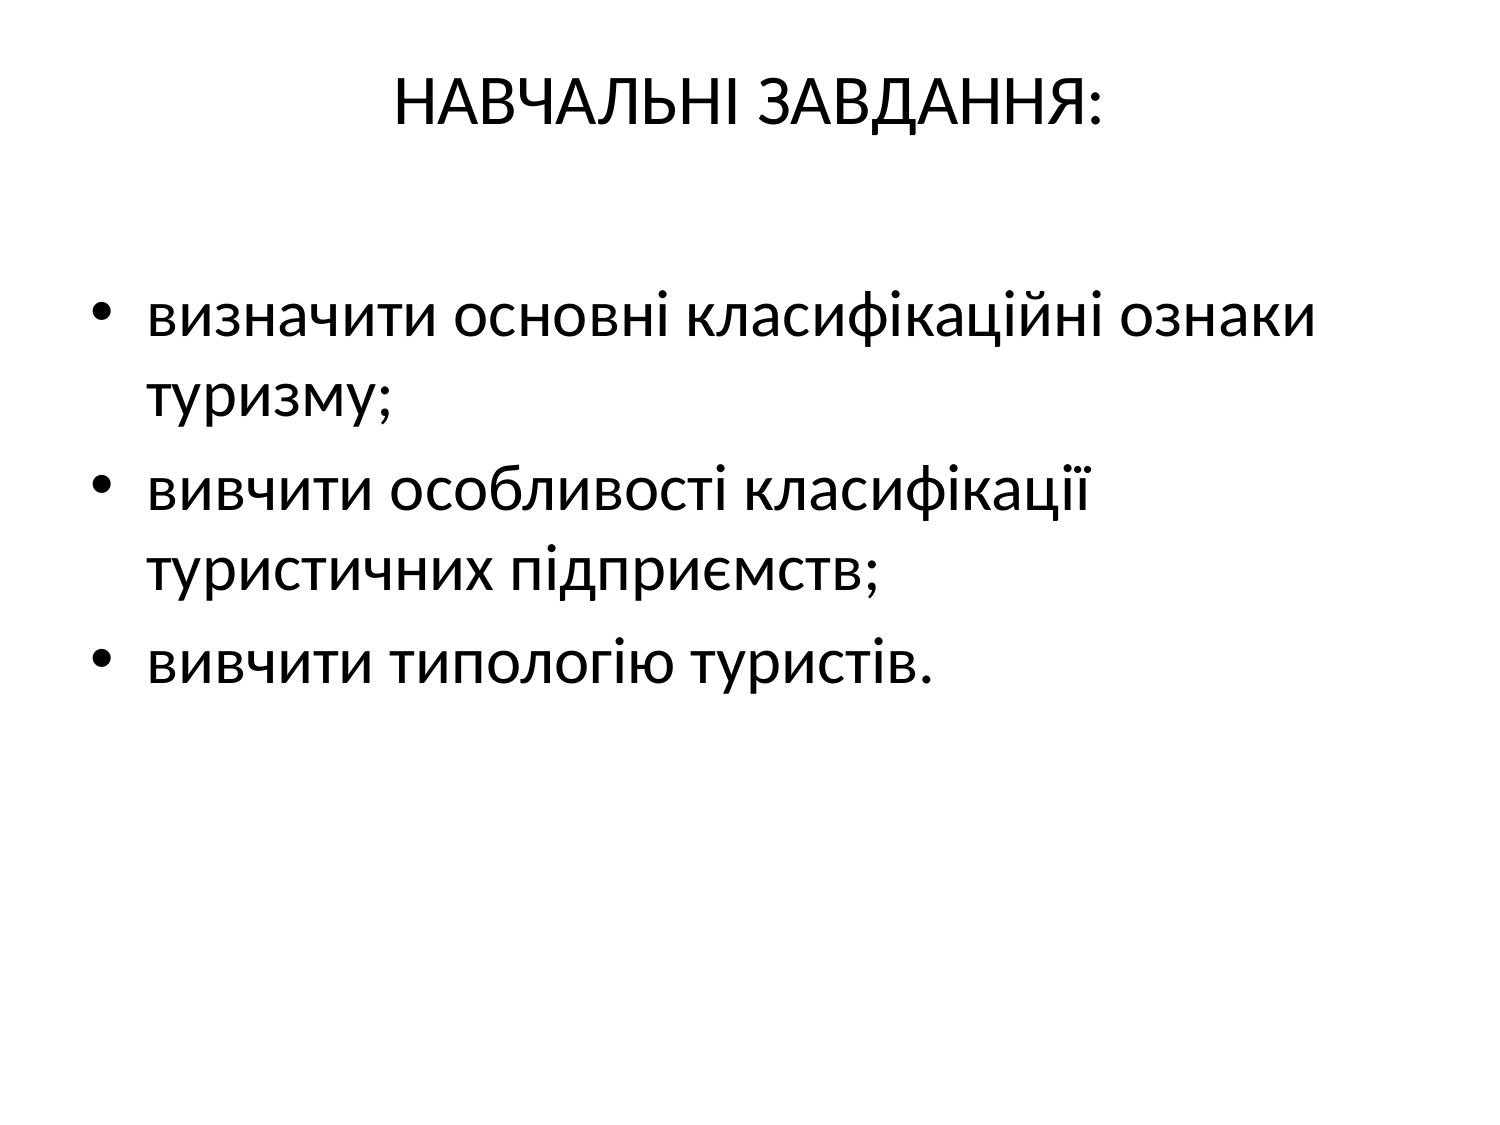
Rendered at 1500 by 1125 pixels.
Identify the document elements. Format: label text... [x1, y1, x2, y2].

title НАВЧАЛЬНІ ЗАВДАННЯ: [75, 45, 1425, 233]
list визначити основні класифікаційні ознаки туризму; вивчити особливості класифікації туристичних підприємств; вивчити типологію туристів. [75, 262, 1425, 1005]
